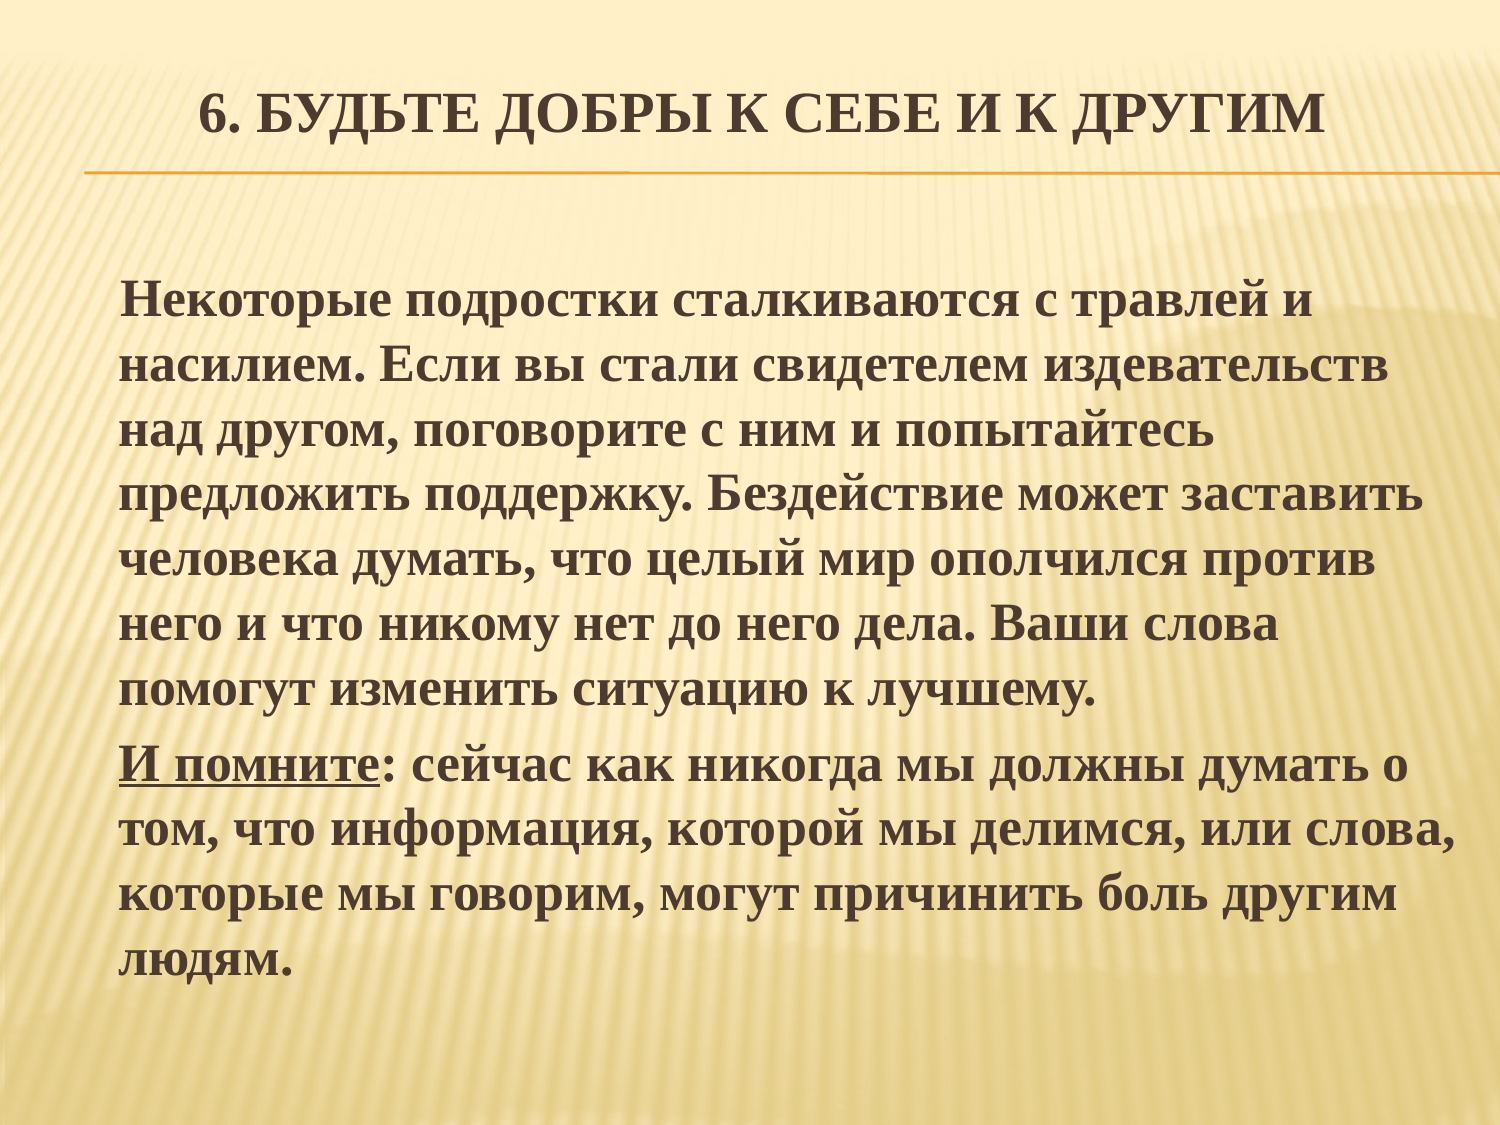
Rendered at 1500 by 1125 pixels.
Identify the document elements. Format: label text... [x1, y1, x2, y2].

list Некоторые подростки сталкиваются с травлей и насилием. Если вы стали свидетелем издевательств над другом, поговорите с ним и попытайтесь предложить поддержку. Бездействие может заставить человека думать, что целый мир ополчился против него и что никому нет до него дела. Ваши слова помогут изменить ситуацию к лучшему. И помните: сейчас как никогда мы должны думать о том, что информация, которой мы делимся, или слова, которые мы говорим, могут причинить боль другим людям. [50, 254, 1475, 998]
title 6. Будьте добры к себе и к другим [50, 75, 1475, 213]
